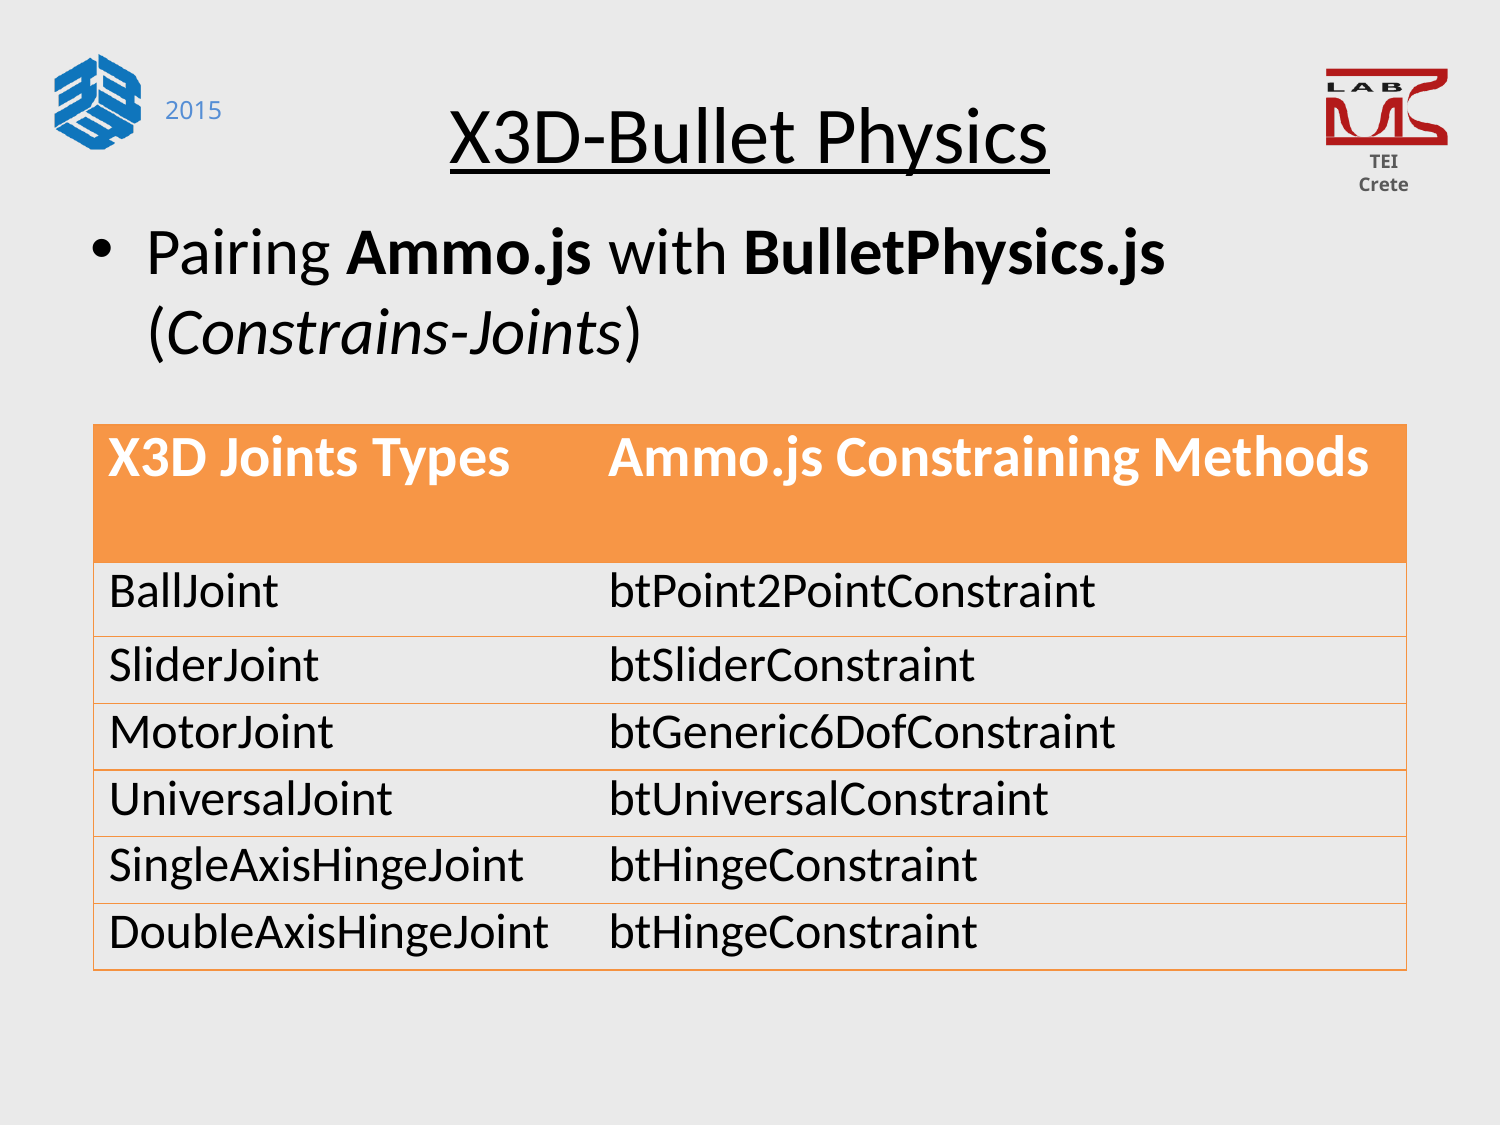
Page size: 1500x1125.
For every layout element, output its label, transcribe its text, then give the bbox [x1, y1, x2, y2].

table_header Ammo.js Constraining Methods [594, 426, 1406, 562]
picture [1312, 49, 1456, 163]
table_cell btSliderConstraint [594, 637, 1406, 703]
table_cell UniversalJoint [94, 771, 594, 836]
text_box TEI Crete [1327, 172, 1441, 203]
list Pairing Ammo.js with BulletPhysics.js (Constrains-Joints) [75, 200, 1425, 1063]
table_cell btHingeConstraint [594, 904, 1406, 969]
table_cell BallJoint [94, 563, 594, 636]
text_box 2015 [149, 87, 250, 133]
table_cell btUniversalConstraint [594, 771, 1406, 836]
table_cell SingleAxisHingeJoint [94, 837, 594, 903]
table_cell btGeneric6DofConstraint [594, 704, 1406, 769]
title X3D-Bullet Physics [420, 37, 1080, 200]
table_cell DoubleAxisHingeJoint [94, 904, 594, 969]
table_cell MotorJoint [94, 704, 594, 769]
table_cell btPoint2PointConstraint [594, 563, 1406, 636]
table_header X3D Joints Types [94, 426, 594, 562]
table_cell SliderJoint [94, 637, 594, 703]
table_cell btHingeConstraint [594, 837, 1406, 903]
picture [49, 49, 145, 154]
